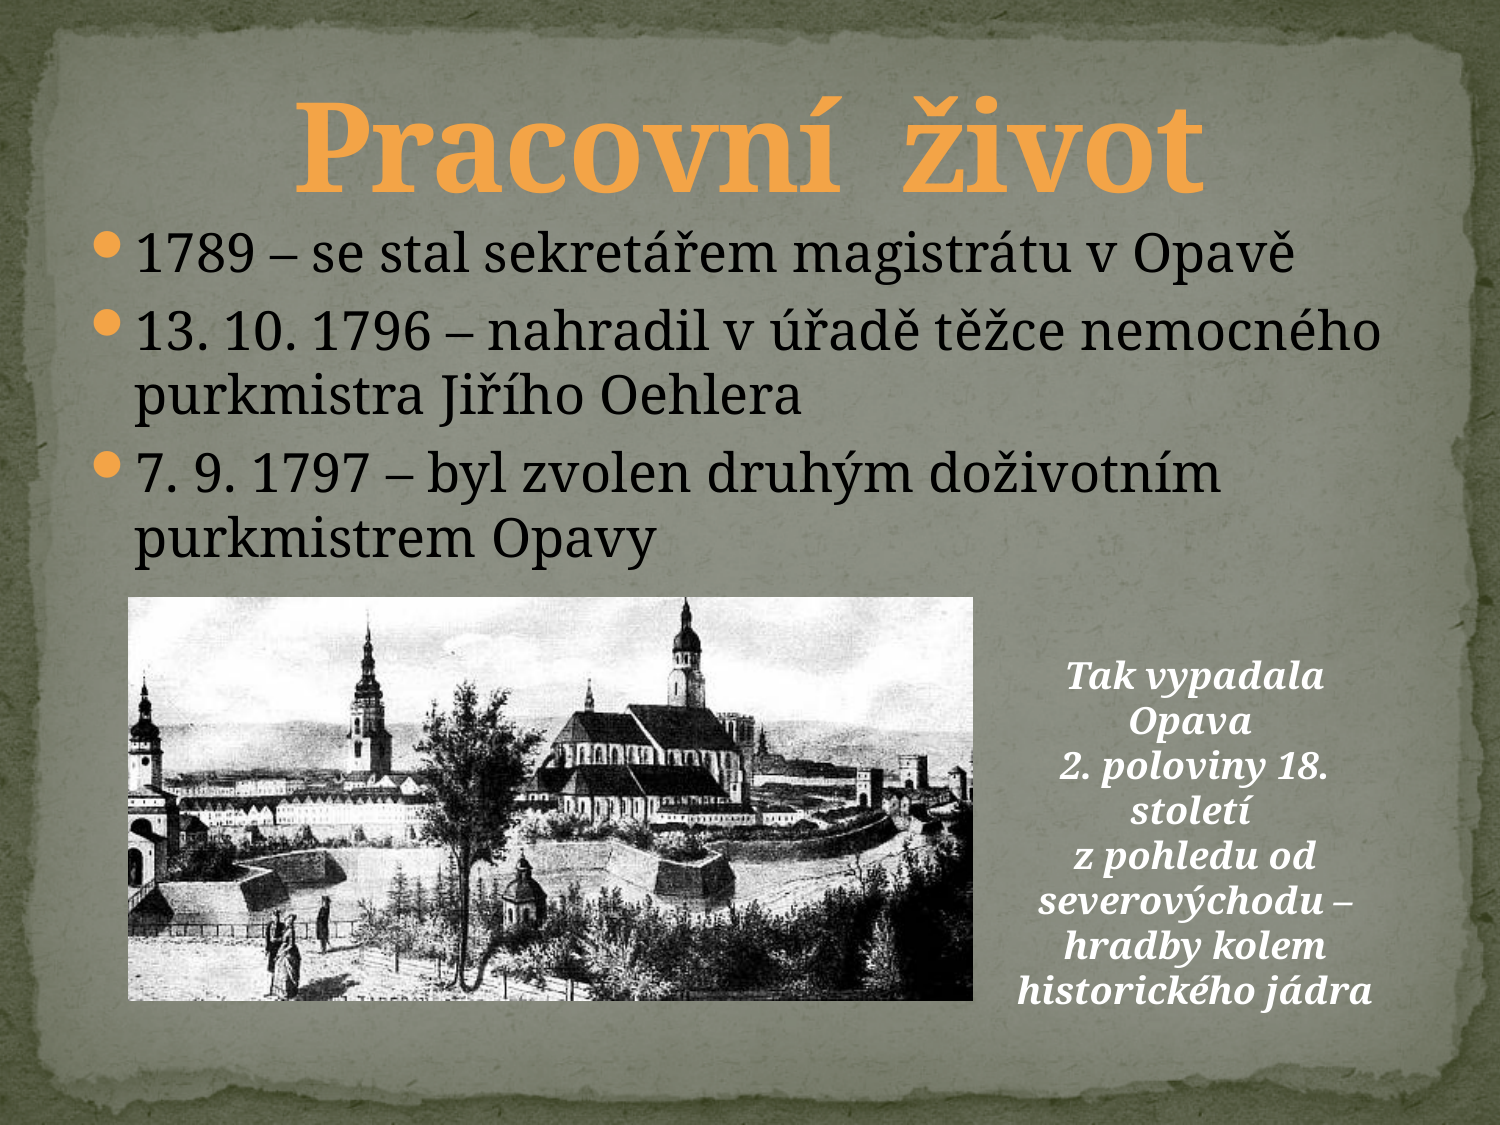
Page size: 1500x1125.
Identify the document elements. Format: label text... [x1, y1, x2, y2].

title Pracovní život [74, 24, 1425, 225]
text_box Tak vypadala Opava 2. poloviny 18. století z pohledu od severovýchodu – hradby kolem historického jádra [984, 644, 1407, 1019]
list 1789 – se stal sekretářem magistrátu v Opavě 13. 10. 1796 – nahradil v úřadě těžce nemocného purkmistra Jiřího Oehlera 7. 9. 1797 – byl zvolen druhým doživotním purkmistrem Opavy [75, 225, 1425, 1000]
picture [128, 597, 973, 1001]
